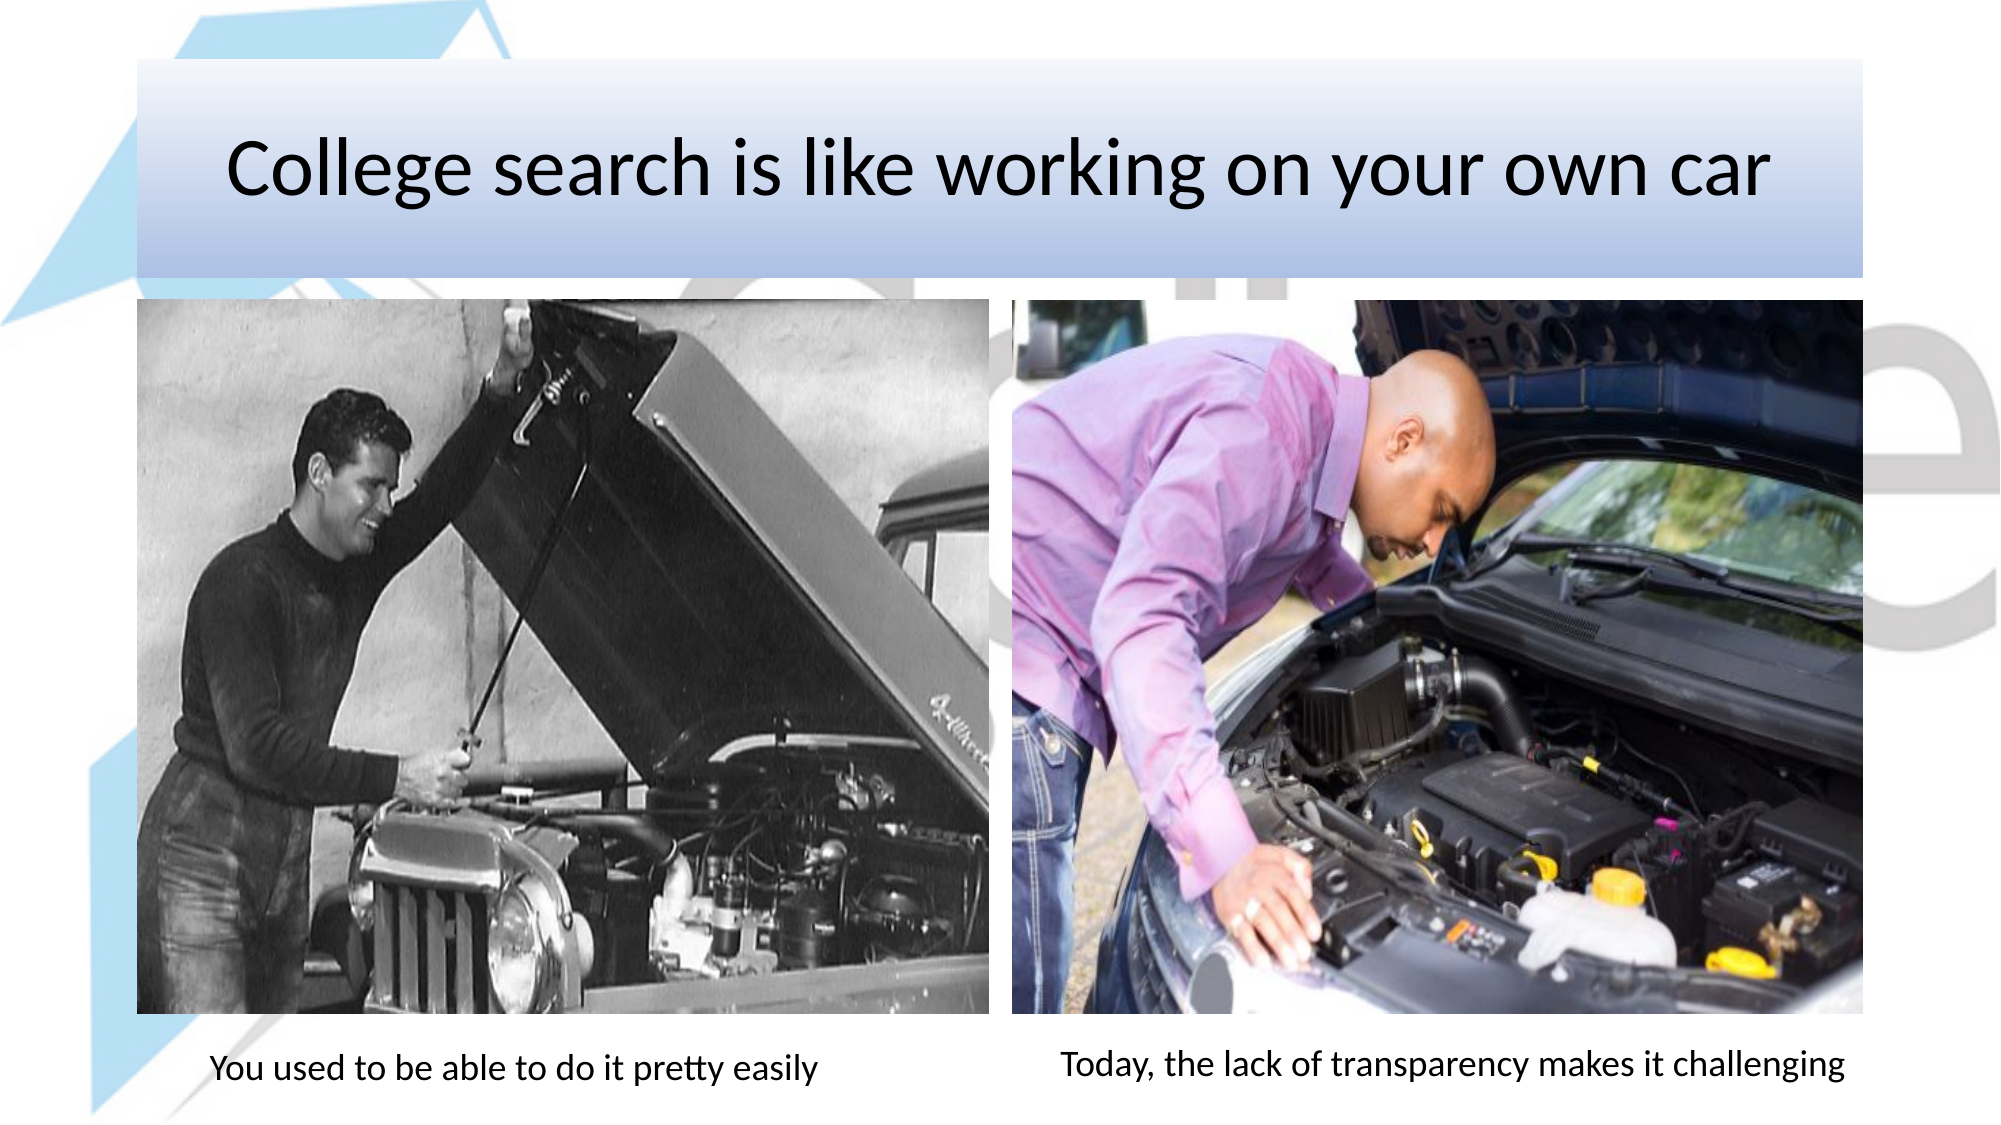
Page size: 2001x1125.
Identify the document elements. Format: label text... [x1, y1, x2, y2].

title College search is like working on your own car [137, 59, 1863, 278]
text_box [1012, 300, 1863, 1083]
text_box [137, 299, 989, 1086]
